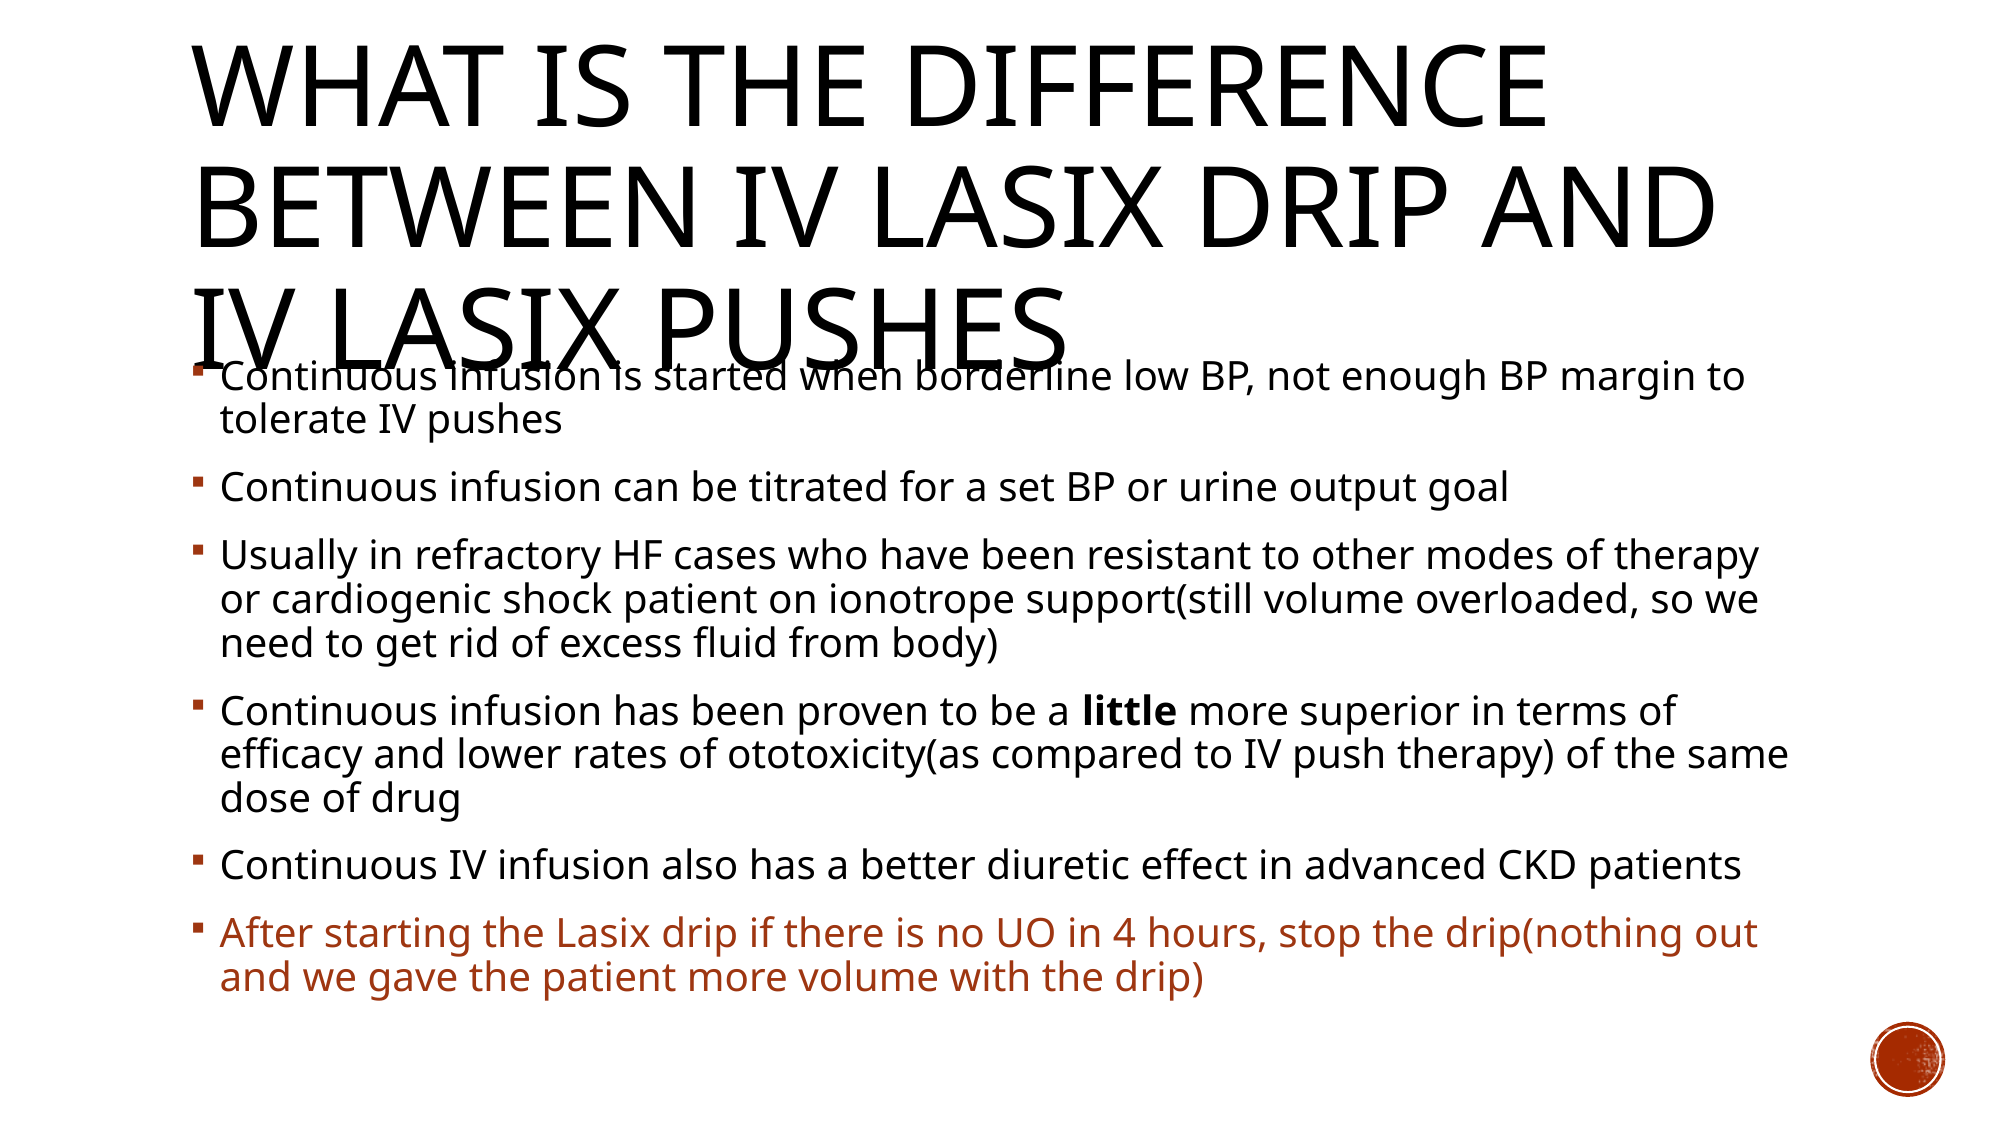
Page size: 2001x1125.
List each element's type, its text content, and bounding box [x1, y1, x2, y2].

list Continuous infusion is started when borderline low BP, not enough BP margin to tolerate IV pushes Continuous infusion can be titrated for a set BP or urine output goal Usually in refractory HF cases who have been resistant to other modes of therapy or cardiogenic shock patient on ionotrope support(still volume overloaded, so we need to get rid of excess fluid from body) Continuous infusion has been proven to be a little more superior in terms of efficacy and lower rates of ototoxicity(as compared to IV push therapy) of the same dose of drug Continuous IV infusion also has a better diuretic effect in advanced CKD patients After starting the Lasix drip if there is no UO in 4 hours, stop the drip(nothing out and we gave the patient more volume with the drip) [175, 348, 1826, 1013]
title What is the difference between IV Lasix drip and IV Lasix pushes [175, 79, 1826, 344]
